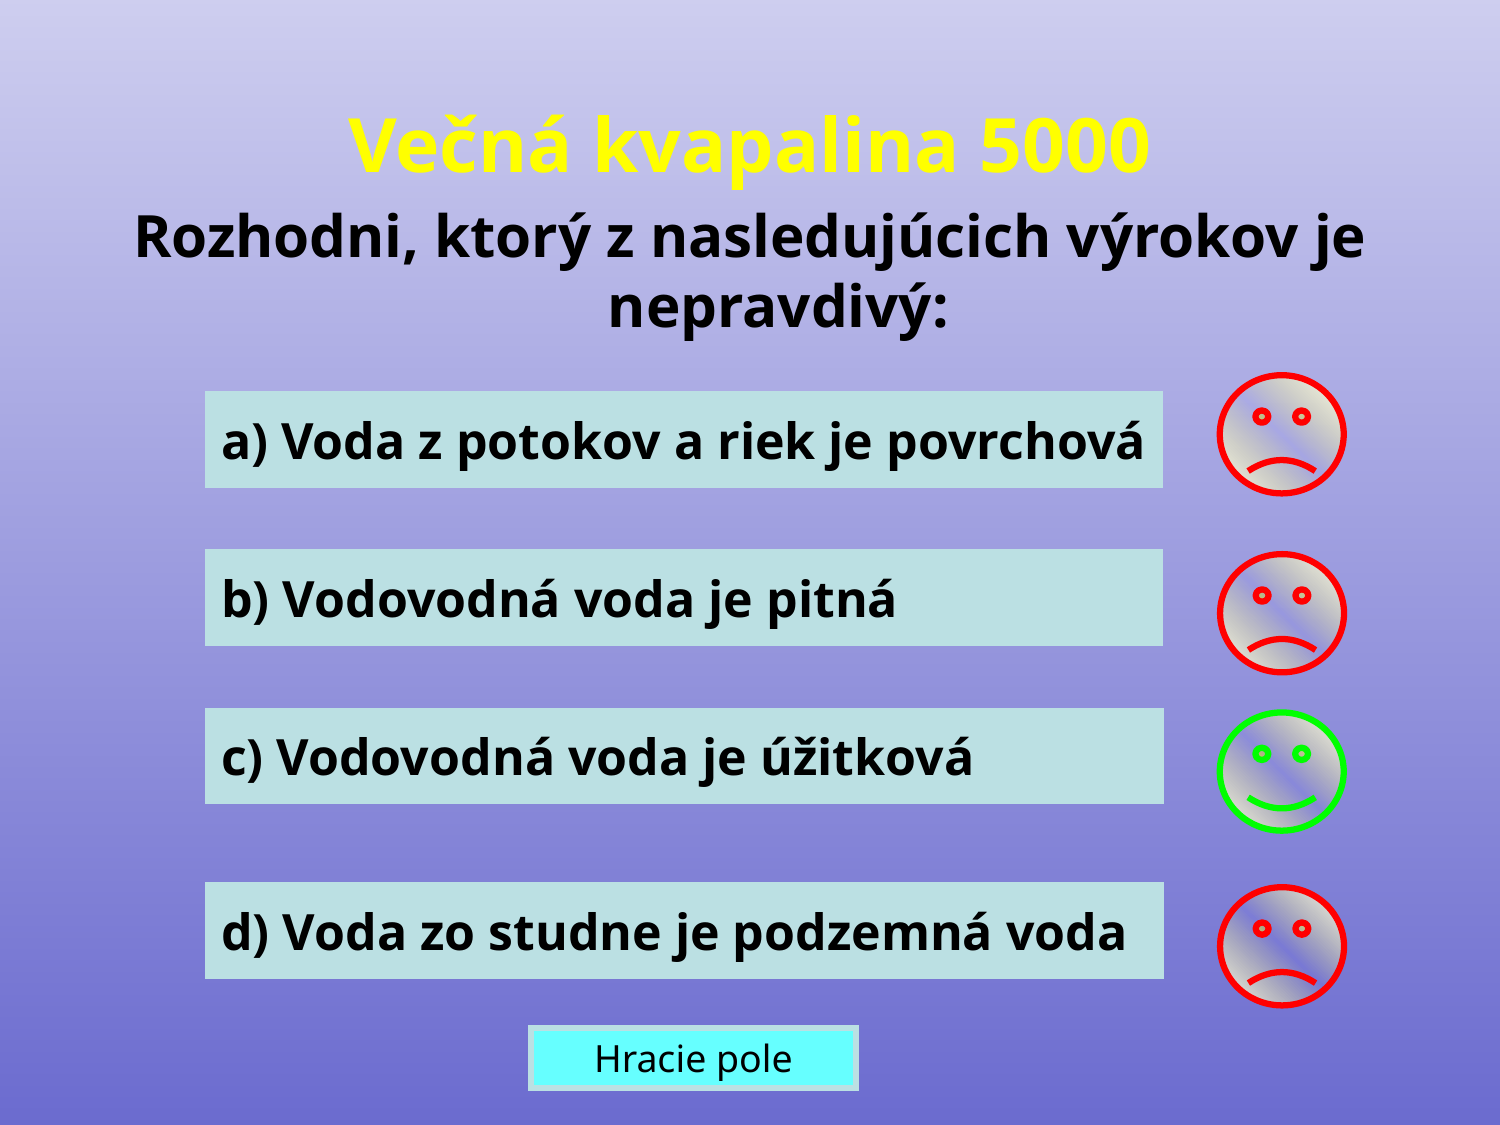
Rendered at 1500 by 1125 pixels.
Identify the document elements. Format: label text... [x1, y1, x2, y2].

text_box [1219, 375, 1344, 494]
text_box d) Voda zo studne je podzemná voda [206, 883, 1164, 978]
text_box [1220, 554, 1345, 673]
text_box [1219, 712, 1344, 831]
text_box Večná kvapalina 5000 Rozhodni, ktorý z nasledujúcich výrokov je nepravdivý: [59, 90, 1442, 203]
text_box [1220, 887, 1345, 1006]
text_box c) Vodovodná voda je úžitková [206, 708, 1164, 804]
text_box a) Voda z potokov a riek je povrchová [206, 392, 1162, 487]
text_box b) Vodovodná voda je pitná [206, 550, 1162, 645]
text_box Hracie pole [531, 1027, 857, 1089]
